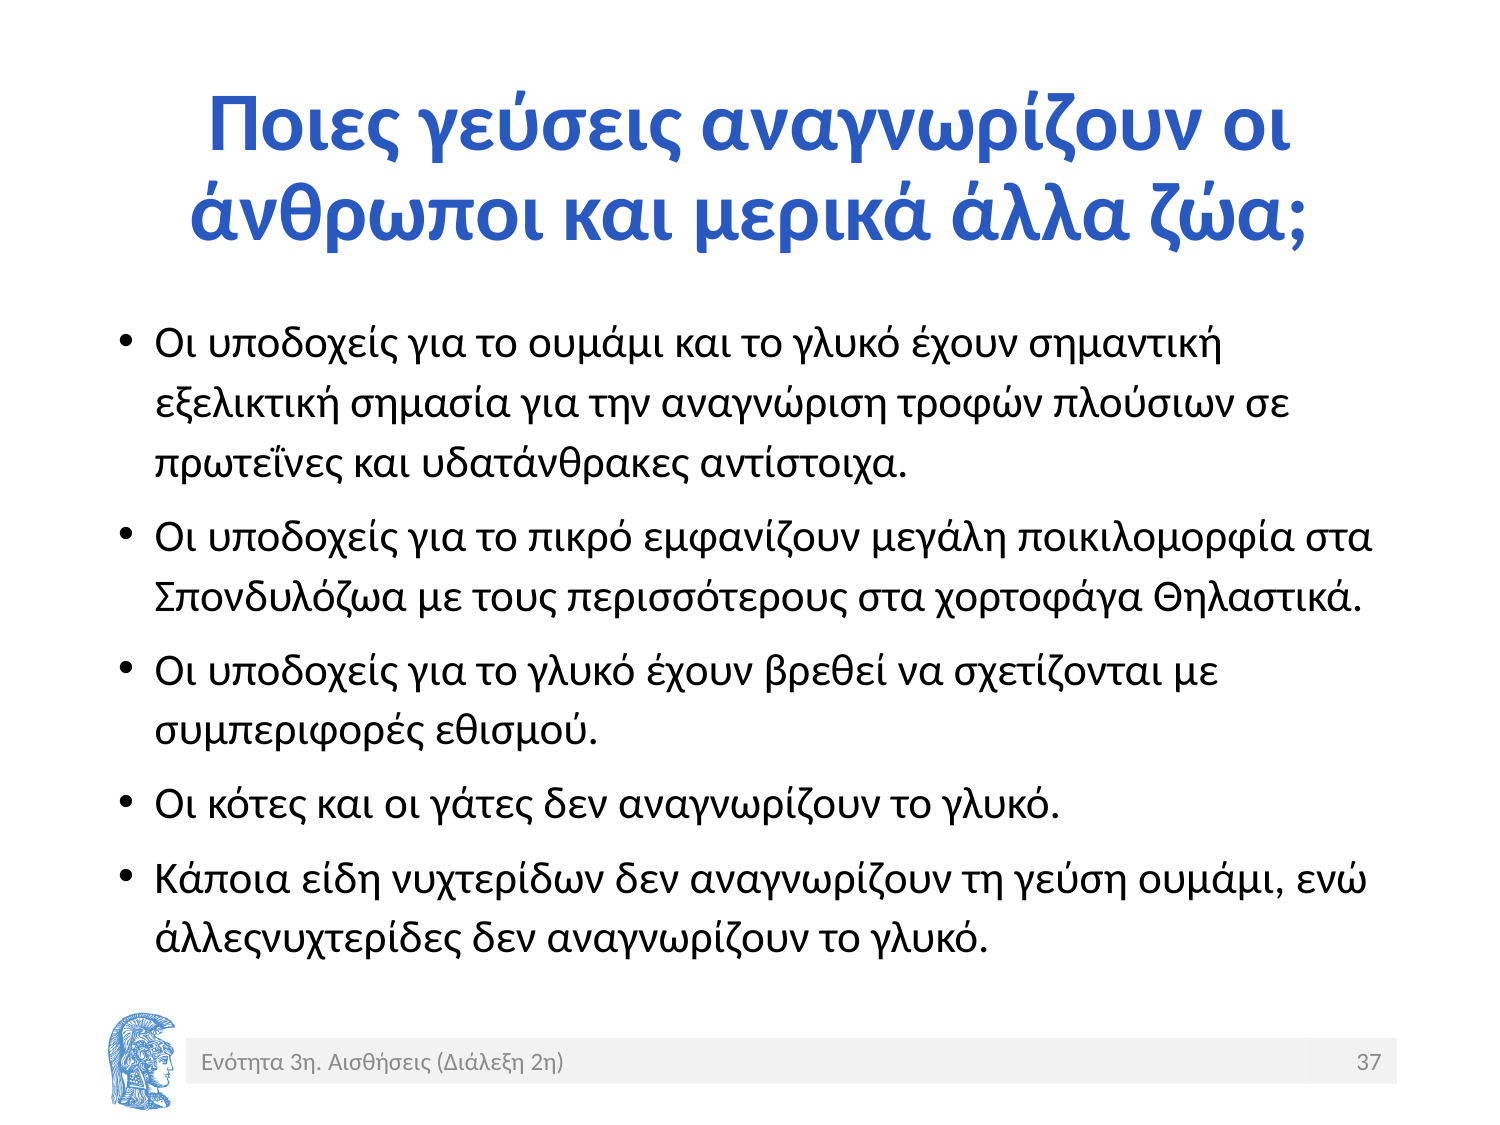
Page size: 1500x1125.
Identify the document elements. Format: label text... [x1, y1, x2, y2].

slide_number 37 [1306, 1037, 1397, 1084]
picture [103, 1014, 186, 1114]
list Οι υποδοχείς για το ουμάμι και το γλυκό έχουν σημαντική εξελικτική σημασία για την αναγνώριση τροφών πλούσιων σε πρωτεΐνες και υδατάνθρακες αντίστοιχα. Οι υποδοχείς για το πικρό εμφανίζουν μεγάλη ποικιλομορφία στα Σπονδυλόζωα με τους περισσότερους στα χορτοφάγα Θηλαστικά. Οι υποδοχείς για το γλυκό έχουν βρεθεί να σχετίζονται με συμπεριφορές εθισμού. Οι κότες και οι γάτες δεν αναγνωρίζουν το γλυκό. Κάποια είδη νυχτερίδων δεν αναγνωρίζουν τη γεύση ουμάμι, ενώ άλλεςνυχτερίδες δεν αναγνωρίζουν το γλυκό. [103, 299, 1397, 1014]
title Ποιες γεύσεις αναγνωρίζουν οι άνθρωποι και μερικά άλλα ζώα; [103, 59, 1397, 278]
footer Ενότητα 3η. Αισθήσεις (Διάλεξη 2η) [186, 1037, 1306, 1084]
